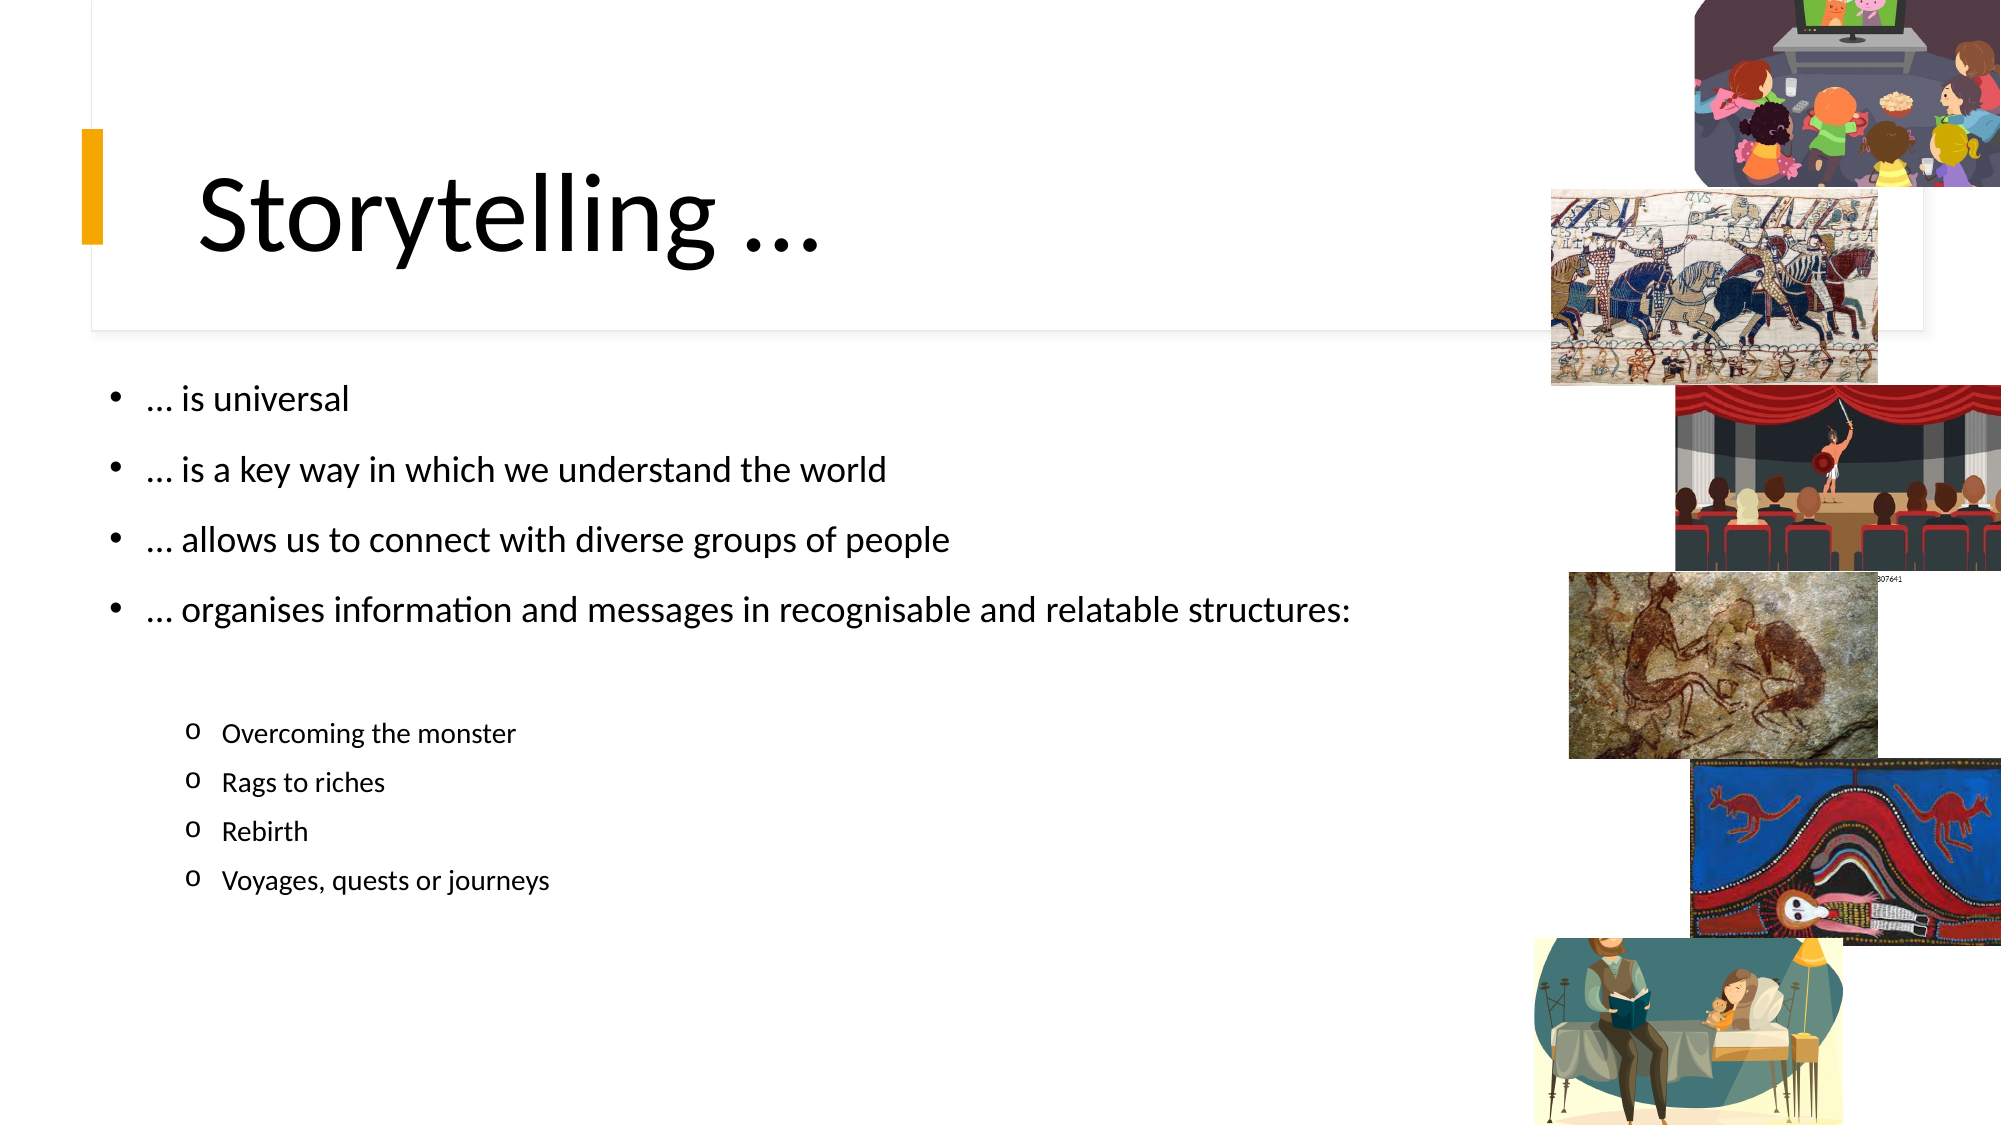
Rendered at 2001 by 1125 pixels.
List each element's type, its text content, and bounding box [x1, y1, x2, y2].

list … is universal … is a key way in which we understand the world … allows us to connect with diverse groups of people … organises information and messages in recognisable and relatable structures: Overcoming the monster Rags to riches Rebirth Voyages, quests or journeys [94, 362, 1690, 969]
picture [1694, 0, 2000, 187]
picture [1534, 189, 2001, 1125]
title Storytelling … [183, 90, 1851, 284]
